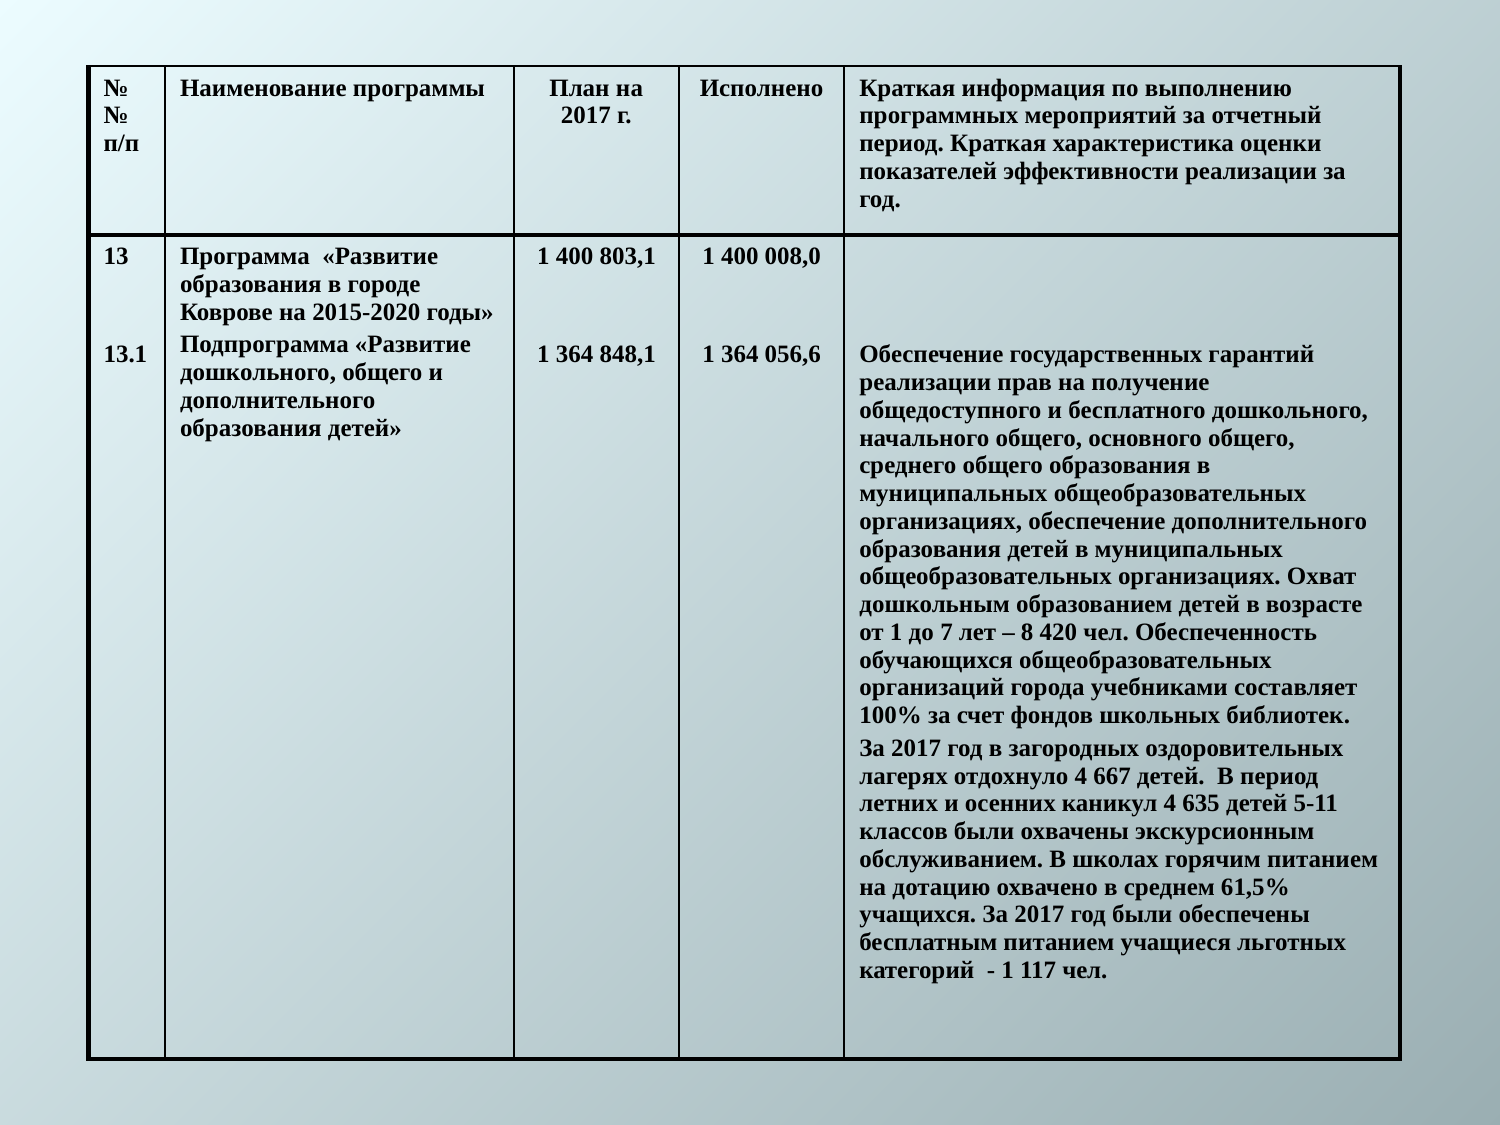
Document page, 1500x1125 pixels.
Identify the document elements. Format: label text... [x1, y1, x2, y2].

table_cell 1 400 803,1 1 364 848,1 [515, 237, 678, 1057]
table_header Наименование программы [166, 67, 513, 233]
table_header Исполнено [680, 67, 843, 233]
table_cell Обеспечение государственных гарантий реализации прав на получение общедоступного и бесплатного дошкольного, начального общего, основного общего, среднего общего образования в муниципальных общеобразовательных организациях, обеспечение дополнительного образования детей в муниципальных общеобразовательных организациях. Охват дошкольным образованием детей в возрасте от 1 до 7 лет – 8 420 чел. Обеспеченность обучающихся общеобразовательных организаций города учебниками составляет 100% за счет фондов школьных библиотек. За 2017 год в загородных оздоровительных лагерях отдохнуло 4 667 детей. В период летних и осенних каникул 4 635 детей 5-11 классов были охвачены экскурсионным обслуживанием. В школах горячим питанием на дотацию охвачено в среднем 61,5% учащихся. За 2017 год были обеспечены бесплатным питанием учащиеся льготных категорий - 1 117 чел. [845, 237, 1398, 1057]
table_cell 13 13.1 [91, 237, 164, 1057]
table_cell Программа «Развитие образования в городе Коврове на 2015-2020 годы» Подпрограмма «Развитие дошкольного, общего и дополнительного образования детей» [166, 237, 513, 1057]
table_header План на 2017 г. [515, 67, 678, 233]
table_header Краткая информация по выполнению программных мероприятий за отчетный период. Краткая характеристика оценки показателей эффективности реализации за год. [845, 67, 1398, 233]
table_header №№ п/п [91, 67, 164, 233]
table_cell 1 400 008,0 1 364 056,6 [680, 237, 843, 1057]
